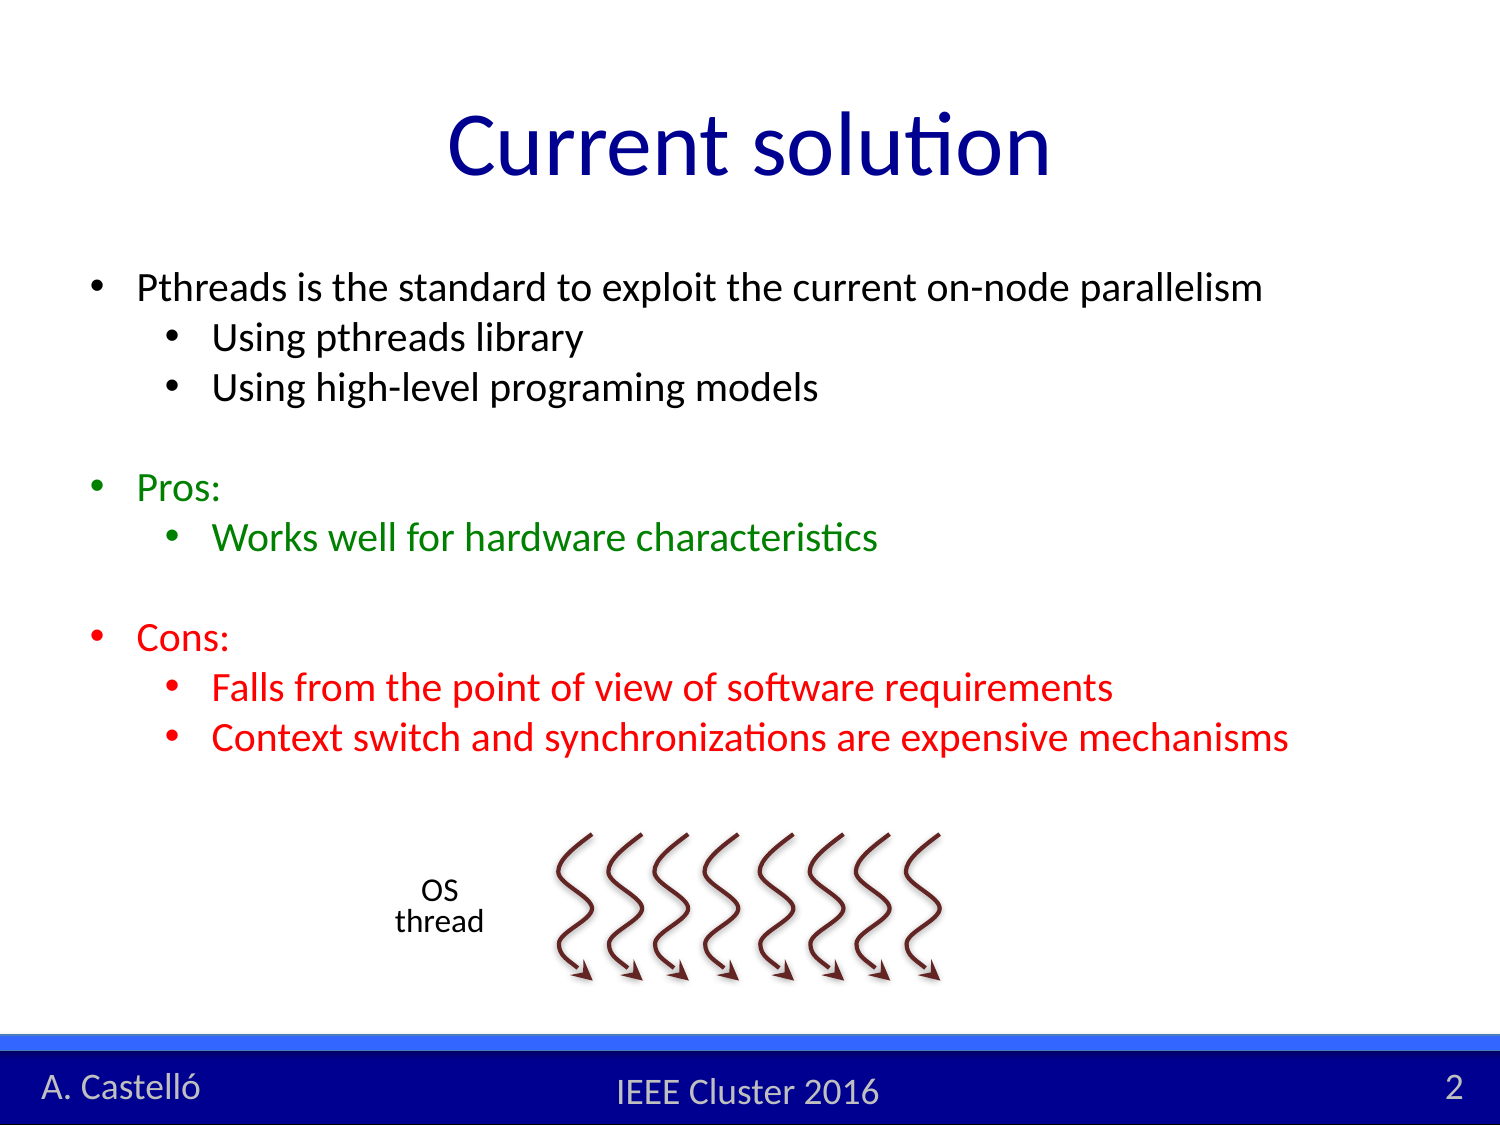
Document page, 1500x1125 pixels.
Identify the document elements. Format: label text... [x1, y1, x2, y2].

text_box OS thread [379, 868, 500, 947]
title Current solution [75, 45, 1425, 233]
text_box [557, 833, 941, 981]
text_box Pthreads is the standard to exploit the current on-node parallelism Using pthreads library Using high-level programing models Pros: Works well for hardware characteristics Cons: Falls from the point of view of software requirements Context switch and synchronizations are expensive mechanisms [74, 252, 1425, 813]
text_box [0, 1034, 1500, 1125]
